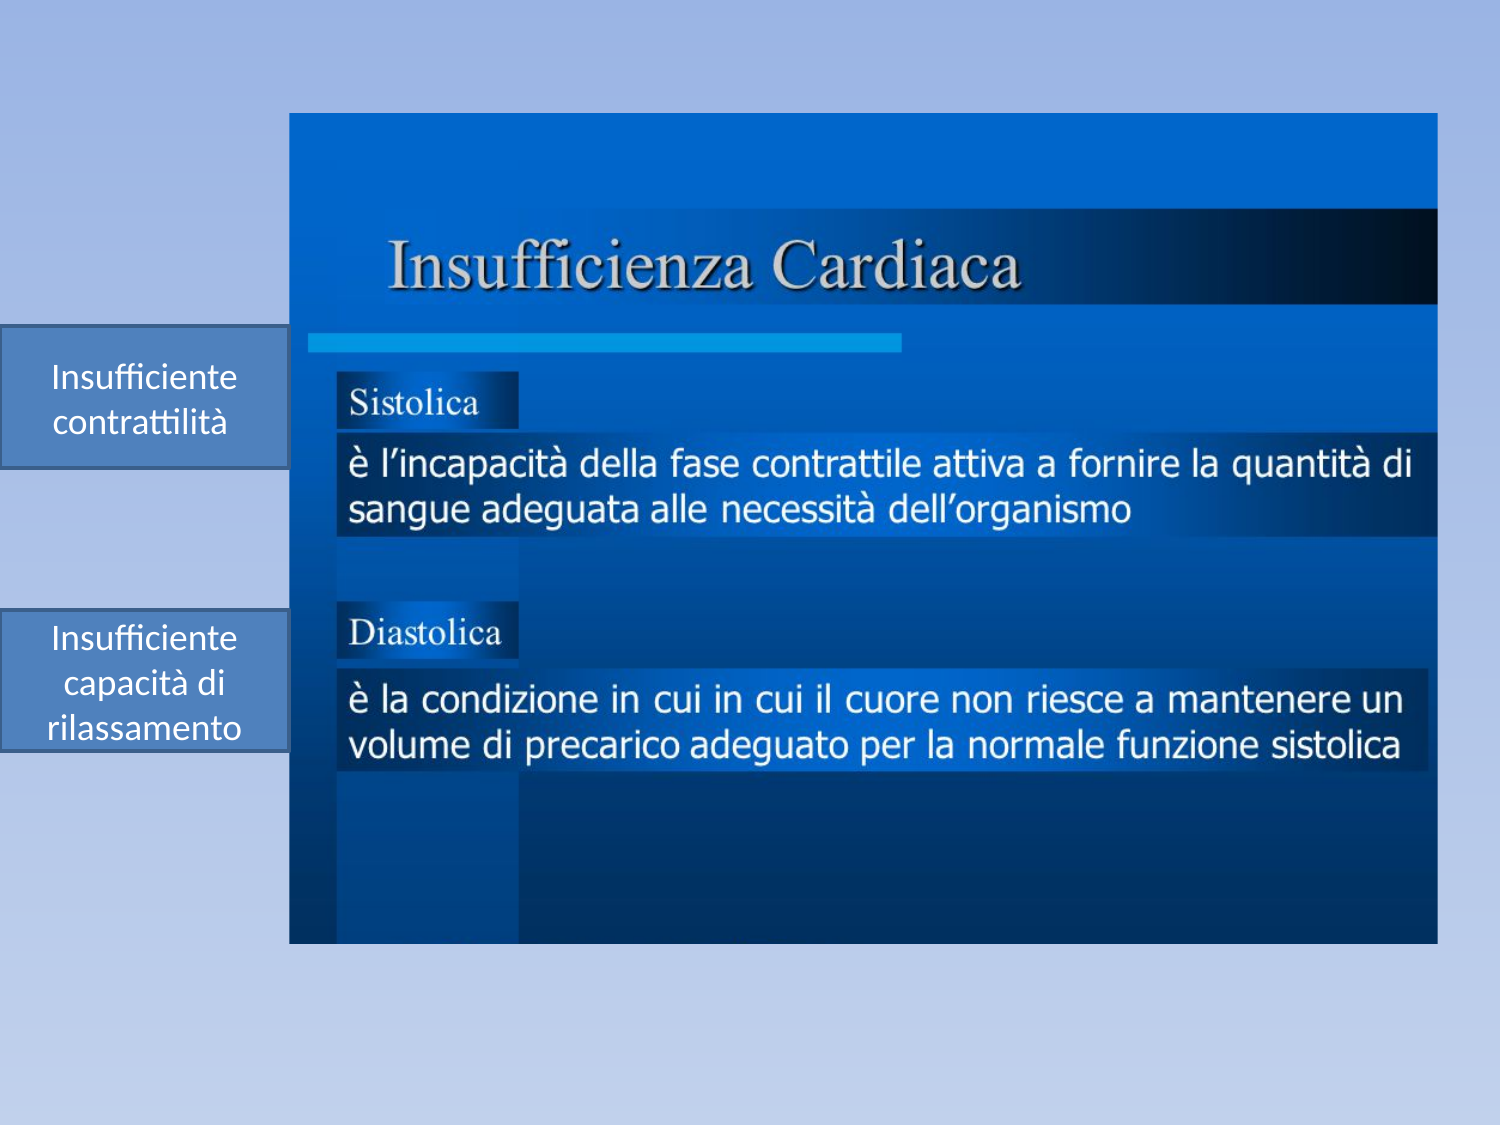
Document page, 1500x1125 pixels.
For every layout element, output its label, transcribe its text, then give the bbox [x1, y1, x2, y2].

text_box Insufficiente capacità di rilassamento [0, 608, 283, 753]
picture [289, 113, 1438, 944]
text_box Insufficiente contrattilità [0, 324, 283, 470]
